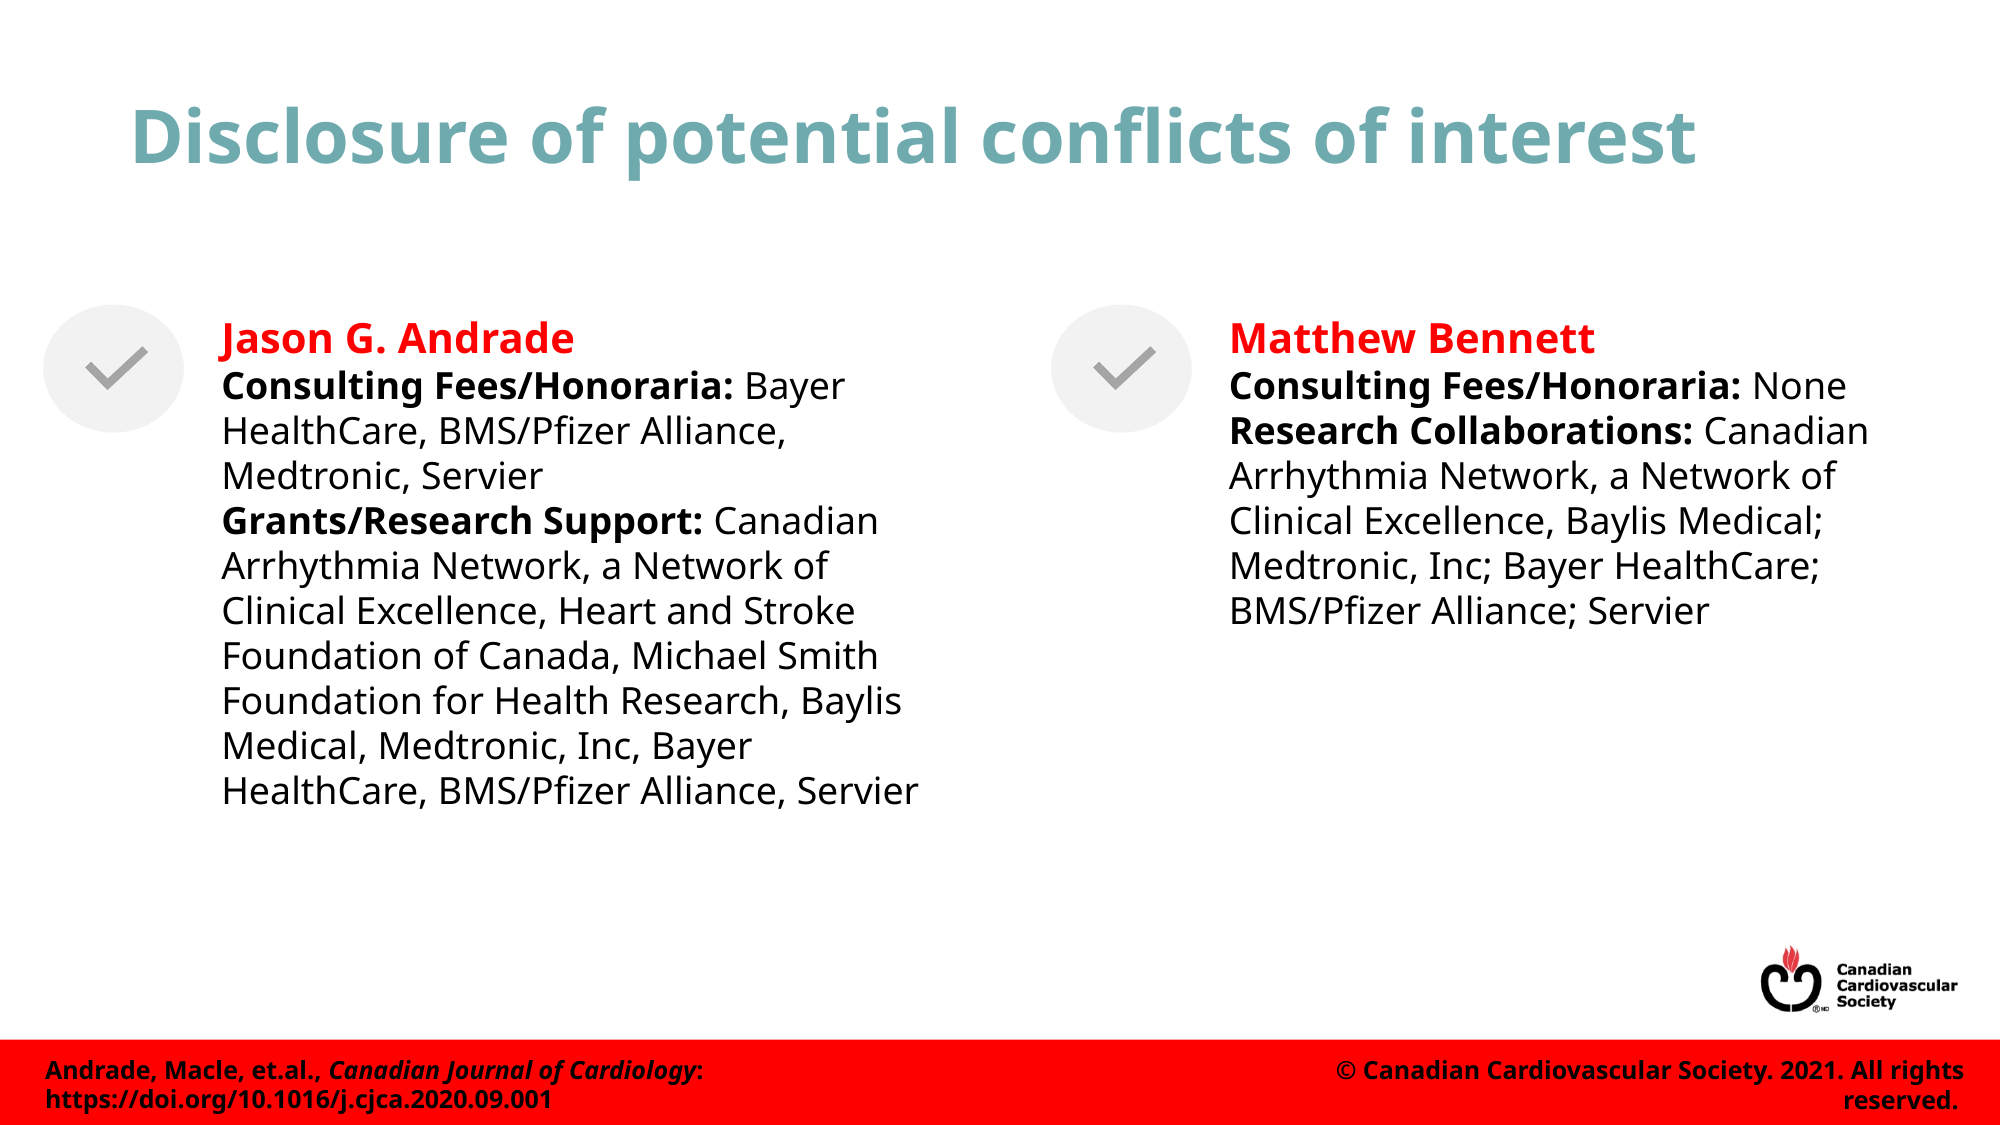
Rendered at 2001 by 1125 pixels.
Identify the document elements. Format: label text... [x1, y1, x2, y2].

picture [1744, 931, 1979, 1035]
picture [1092, 336, 1157, 400]
title Disclosure of potential conflicts of interest [114, 59, 1886, 220]
text_box Jason G. Andrade Consulting Fees/Honoraria: Bayer HealthCare, BMS/Pfizer Alliance, Medtronic, Servier Grants/Research Support: Canadian Arrhythmia Network, a Network of Clinical Excellence, Heart and Stroke Foundation of Canada, Michael Smith Foundation for Health Research, Baylis Medical, Medtronic, Inc, Bayer HealthCare, BMS/Pfizer Alliance, Servier [206, 304, 953, 865]
text_box Matthew Bennett Consulting Fees/Honoraria: None Research Collaborations: Canadian Arrhythmia Network, a Network of Clinical Excellence, Baylis Medical; Medtronic, Inc; Bayer HealthCare; BMS/Pfizer Alliance; Servier [1214, 304, 1927, 640]
picture [84, 336, 149, 400]
text_box [43, 304, 184, 433]
text_box [1051, 304, 1192, 433]
